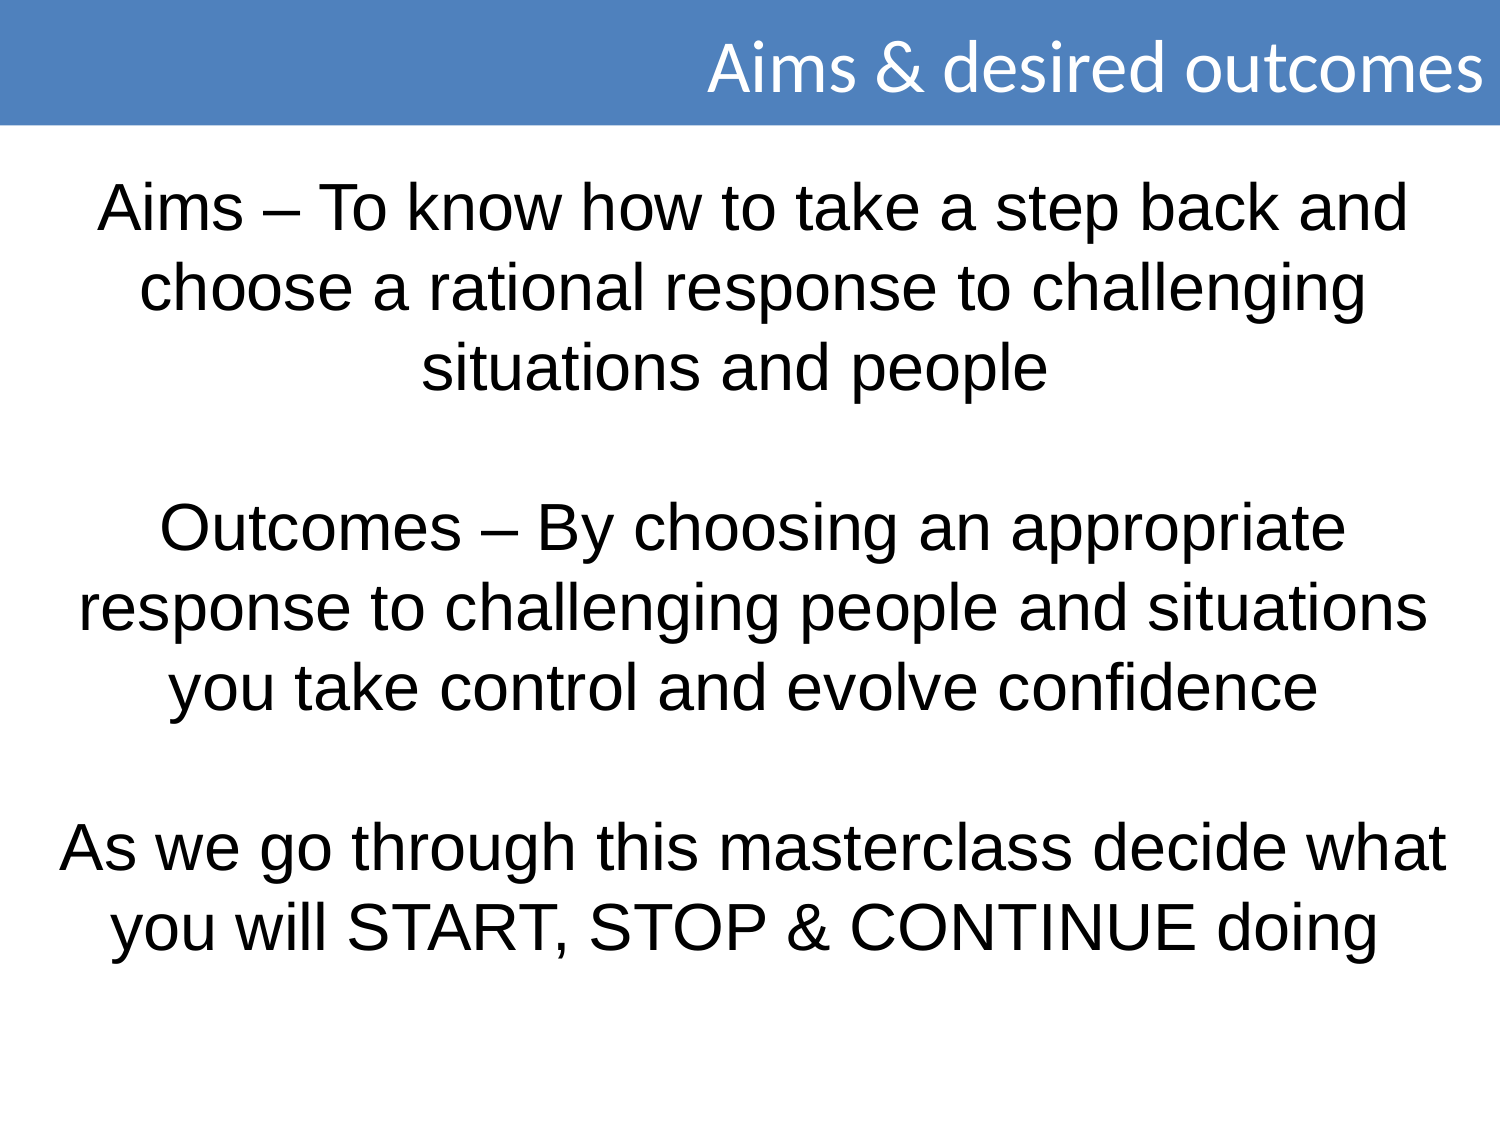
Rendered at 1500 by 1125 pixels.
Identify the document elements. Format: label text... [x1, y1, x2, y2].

text_box Aims & desired outcomes [0, 0, 1500, 128]
text_box Aims – To know how to take a step back and choose a rational response to challenging situations and people Outcomes – By choosing an appropriate response to challenging people and situations you take control and evolve confidence As we go through this masterclass decide what you will START, STOP & CONTINUE doing [12, 156, 1496, 1052]
